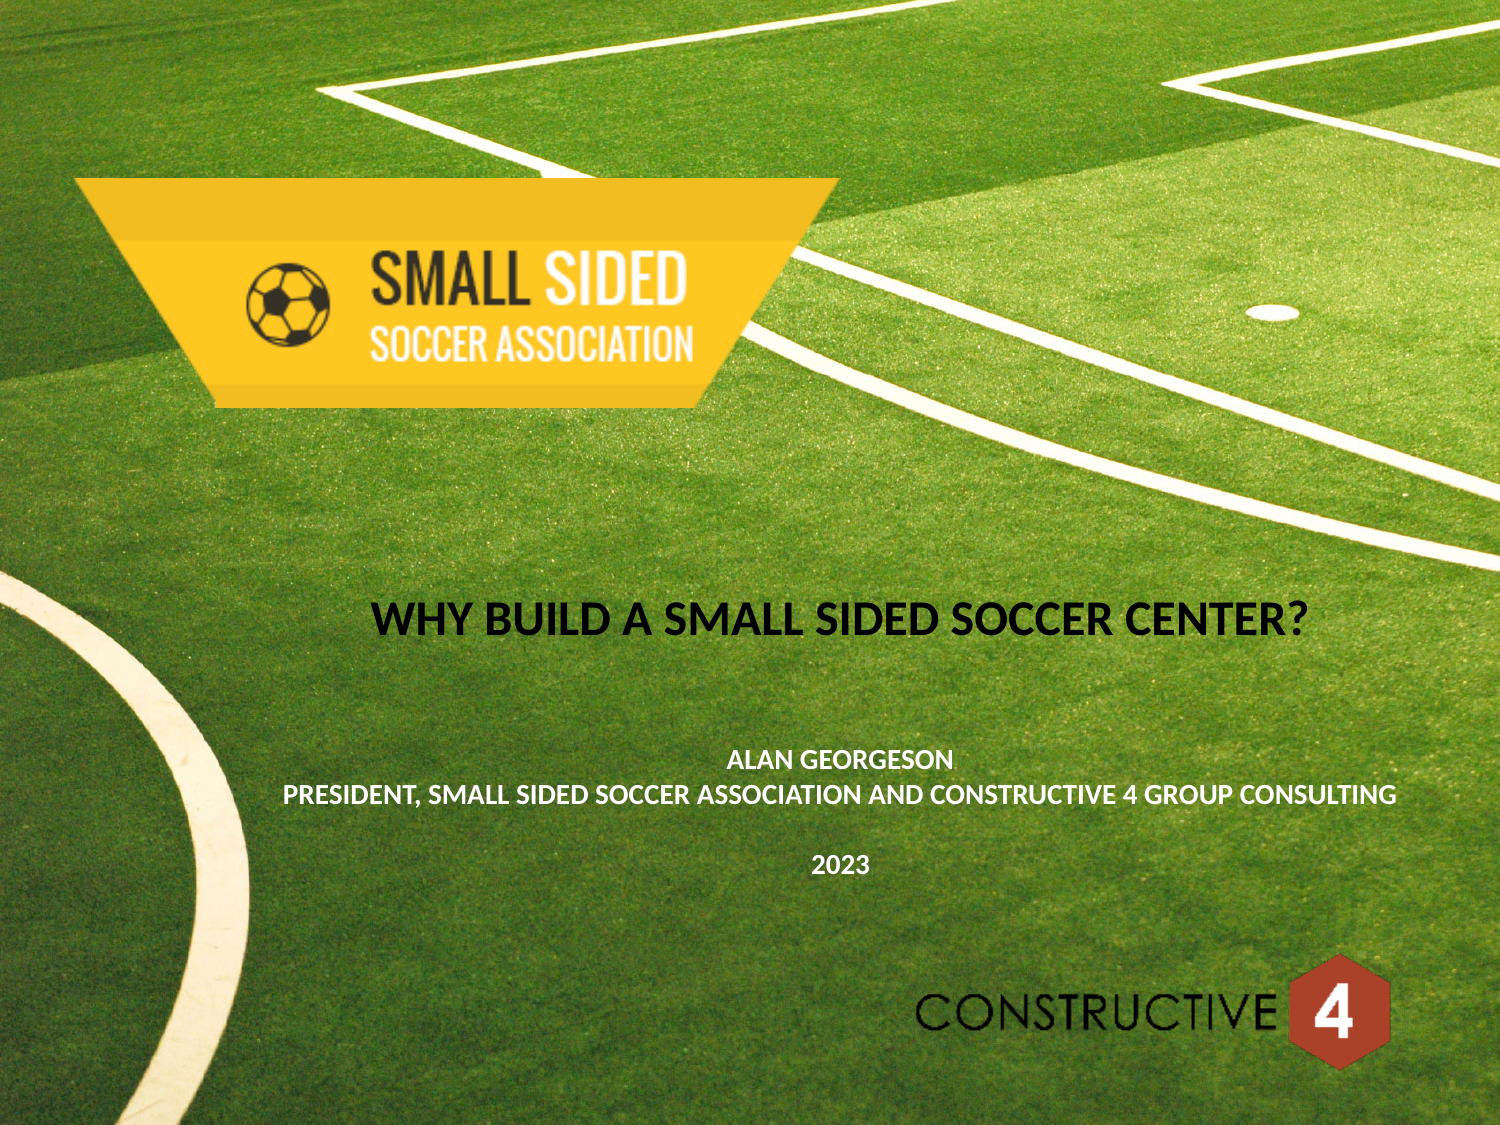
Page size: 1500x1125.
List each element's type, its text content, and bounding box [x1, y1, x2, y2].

picture [0, 0, 1500, 1125]
title WHY BUILD A SMALL SIDED SOCCER CENTER? ALAN GEORGESON PRESIDENT, SMALL SIDED SOCCER ASSOCIATION AND CONSTRUCTIVE 4 GROUP CONSULTING 2023 [202, 375, 1478, 1125]
